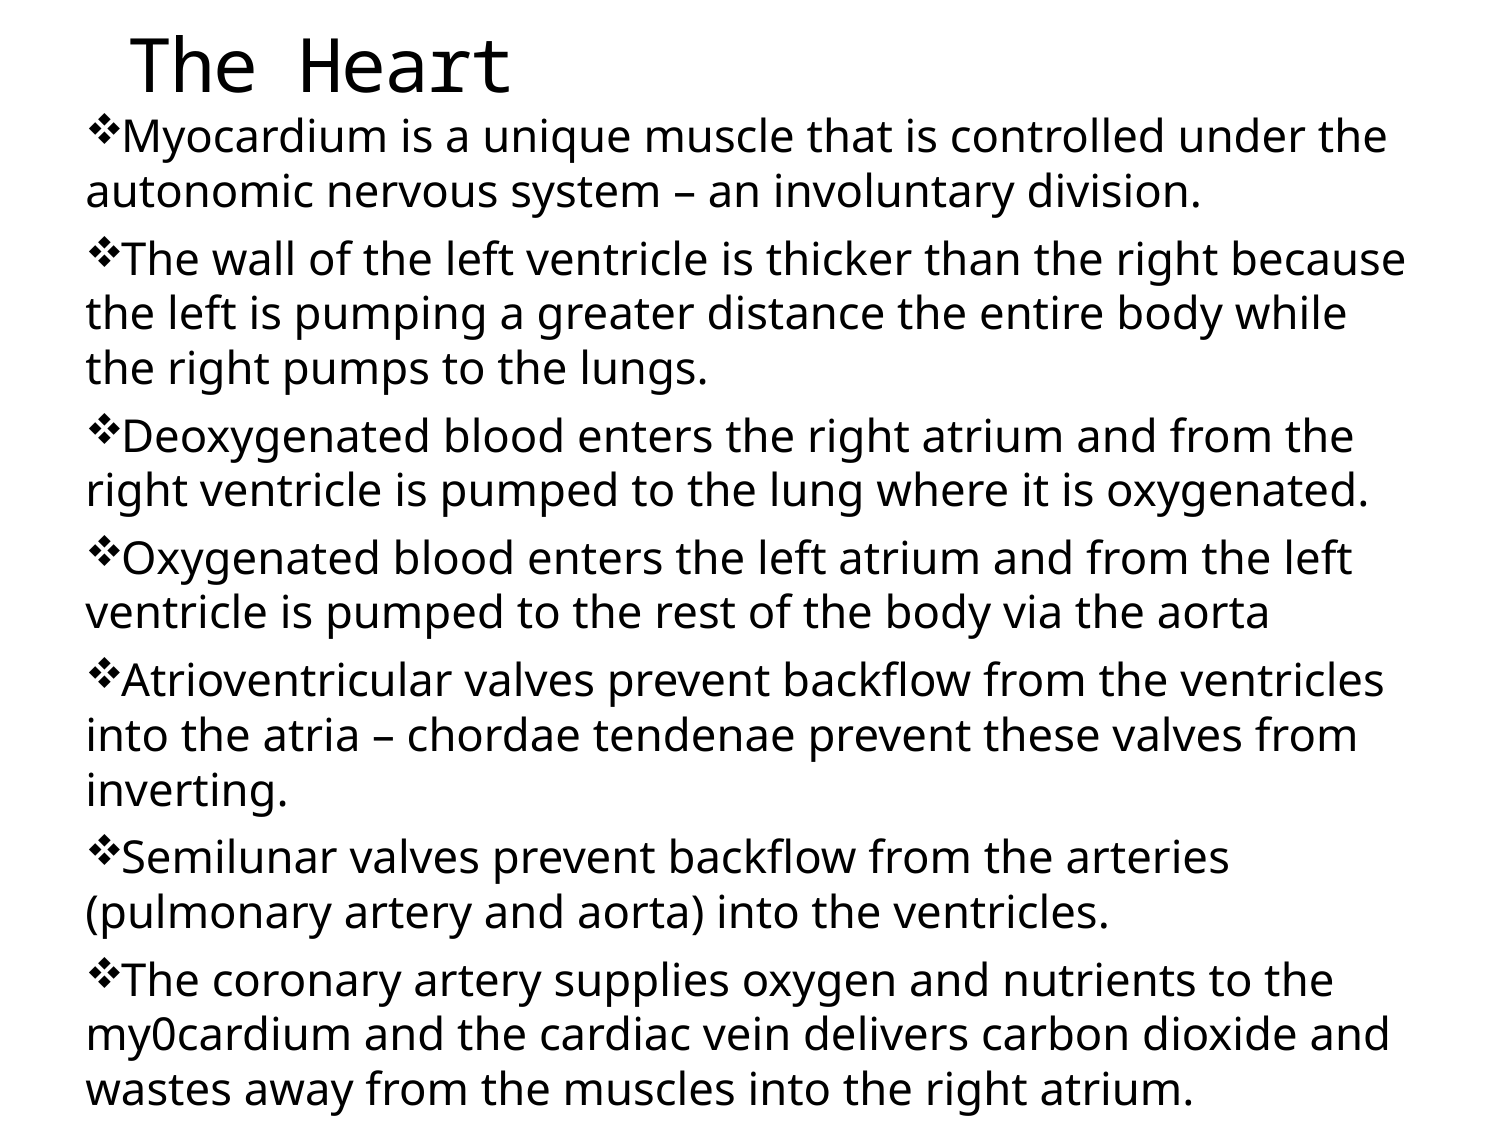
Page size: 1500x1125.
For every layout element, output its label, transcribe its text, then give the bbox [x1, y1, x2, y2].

list Myocardium is a unique muscle that is controlled under the autonomic nervous system – an involuntary division. The wall of the left ventricle is thicker than the right because the left is pumping a greater distance the entire body while the right pumps to the lungs. Deoxygenated blood enters the right atrium and from the right ventricle is pumped to the lung where it is oxygenated. Oxygenated blood enters the left atrium and from the left ventricle is pumped to the rest of the body via the aorta Atrioventricular valves prevent backflow from the ventricles into the atria – chordae tendenae prevent these valves from inverting. Semilunar valves prevent backflow from the arteries (pulmonary artery and aorta) into the ventricles. The coronary artery supplies oxygen and nutrients to the my0cardium and the cardiac vein delivers carbon dioxide and wastes away from the muscles into the right atrium. [62, 99, 1438, 1125]
title The Heart [112, 0, 1463, 125]
